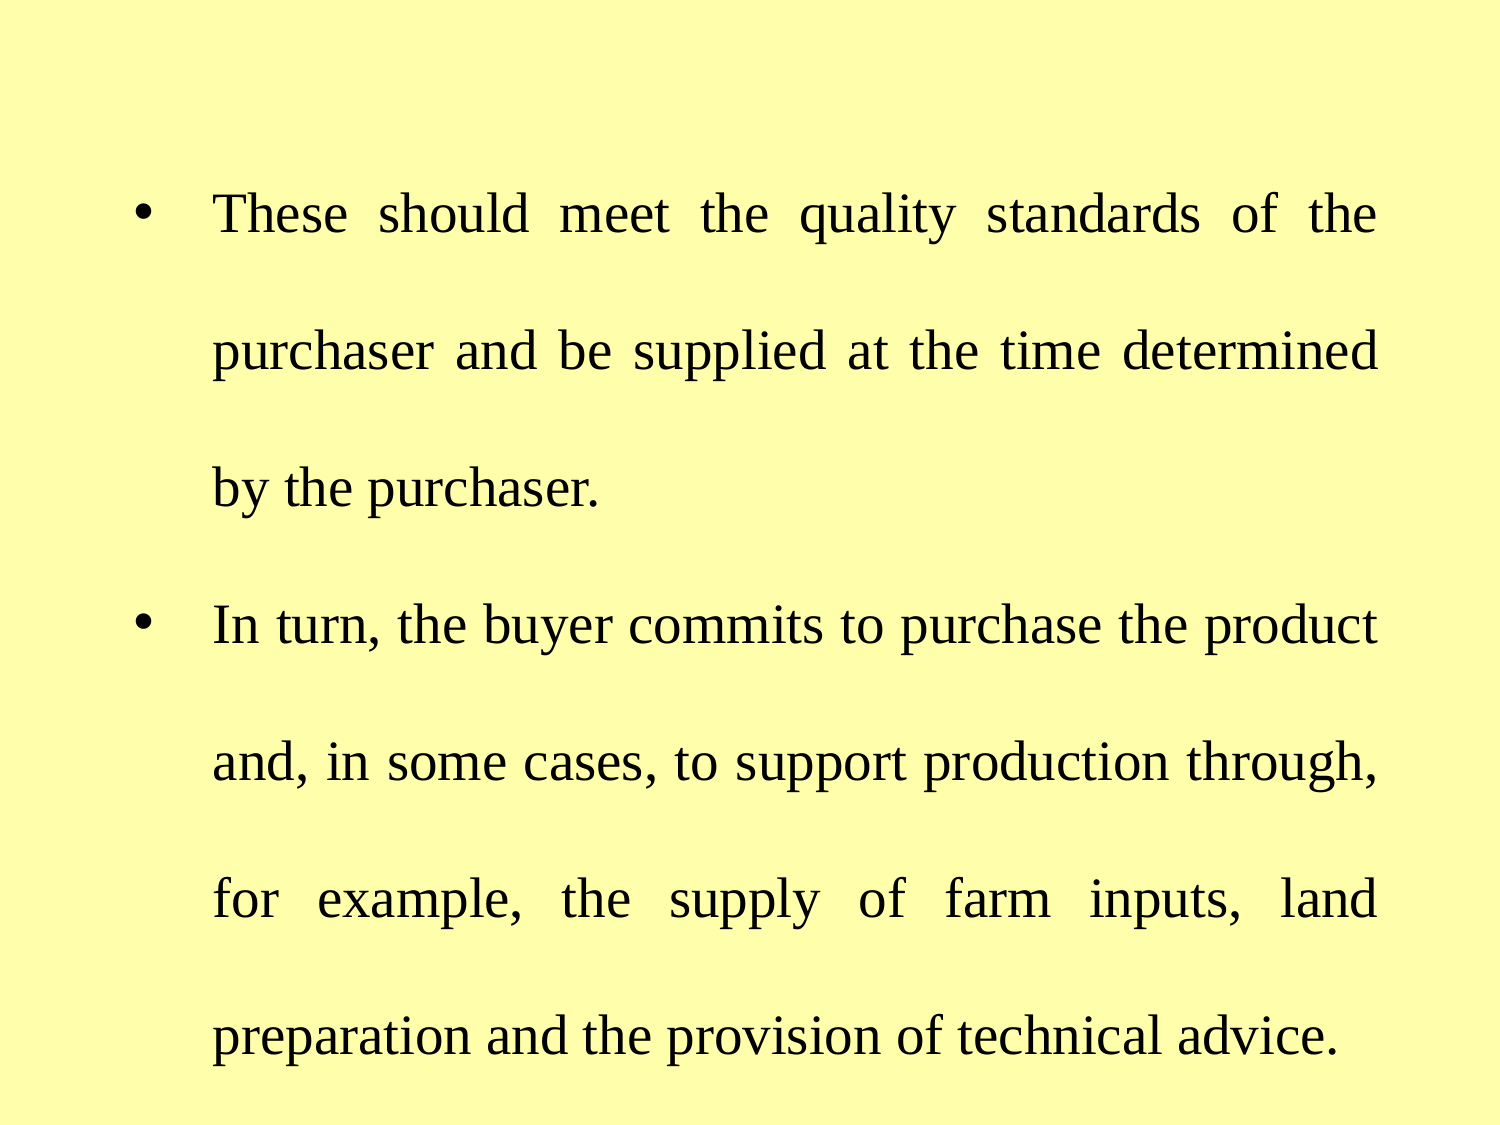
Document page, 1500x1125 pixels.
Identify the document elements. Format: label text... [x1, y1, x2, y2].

list These should meet the quality standards of the purchaser and be supplied at the time determined by the purchaser. In turn, the buyer commits to purchase the product and, in some cases, to support production through, for example, the supply of farm inputs, land preparation and the provision of technical advice. [118, 99, 1394, 1088]
